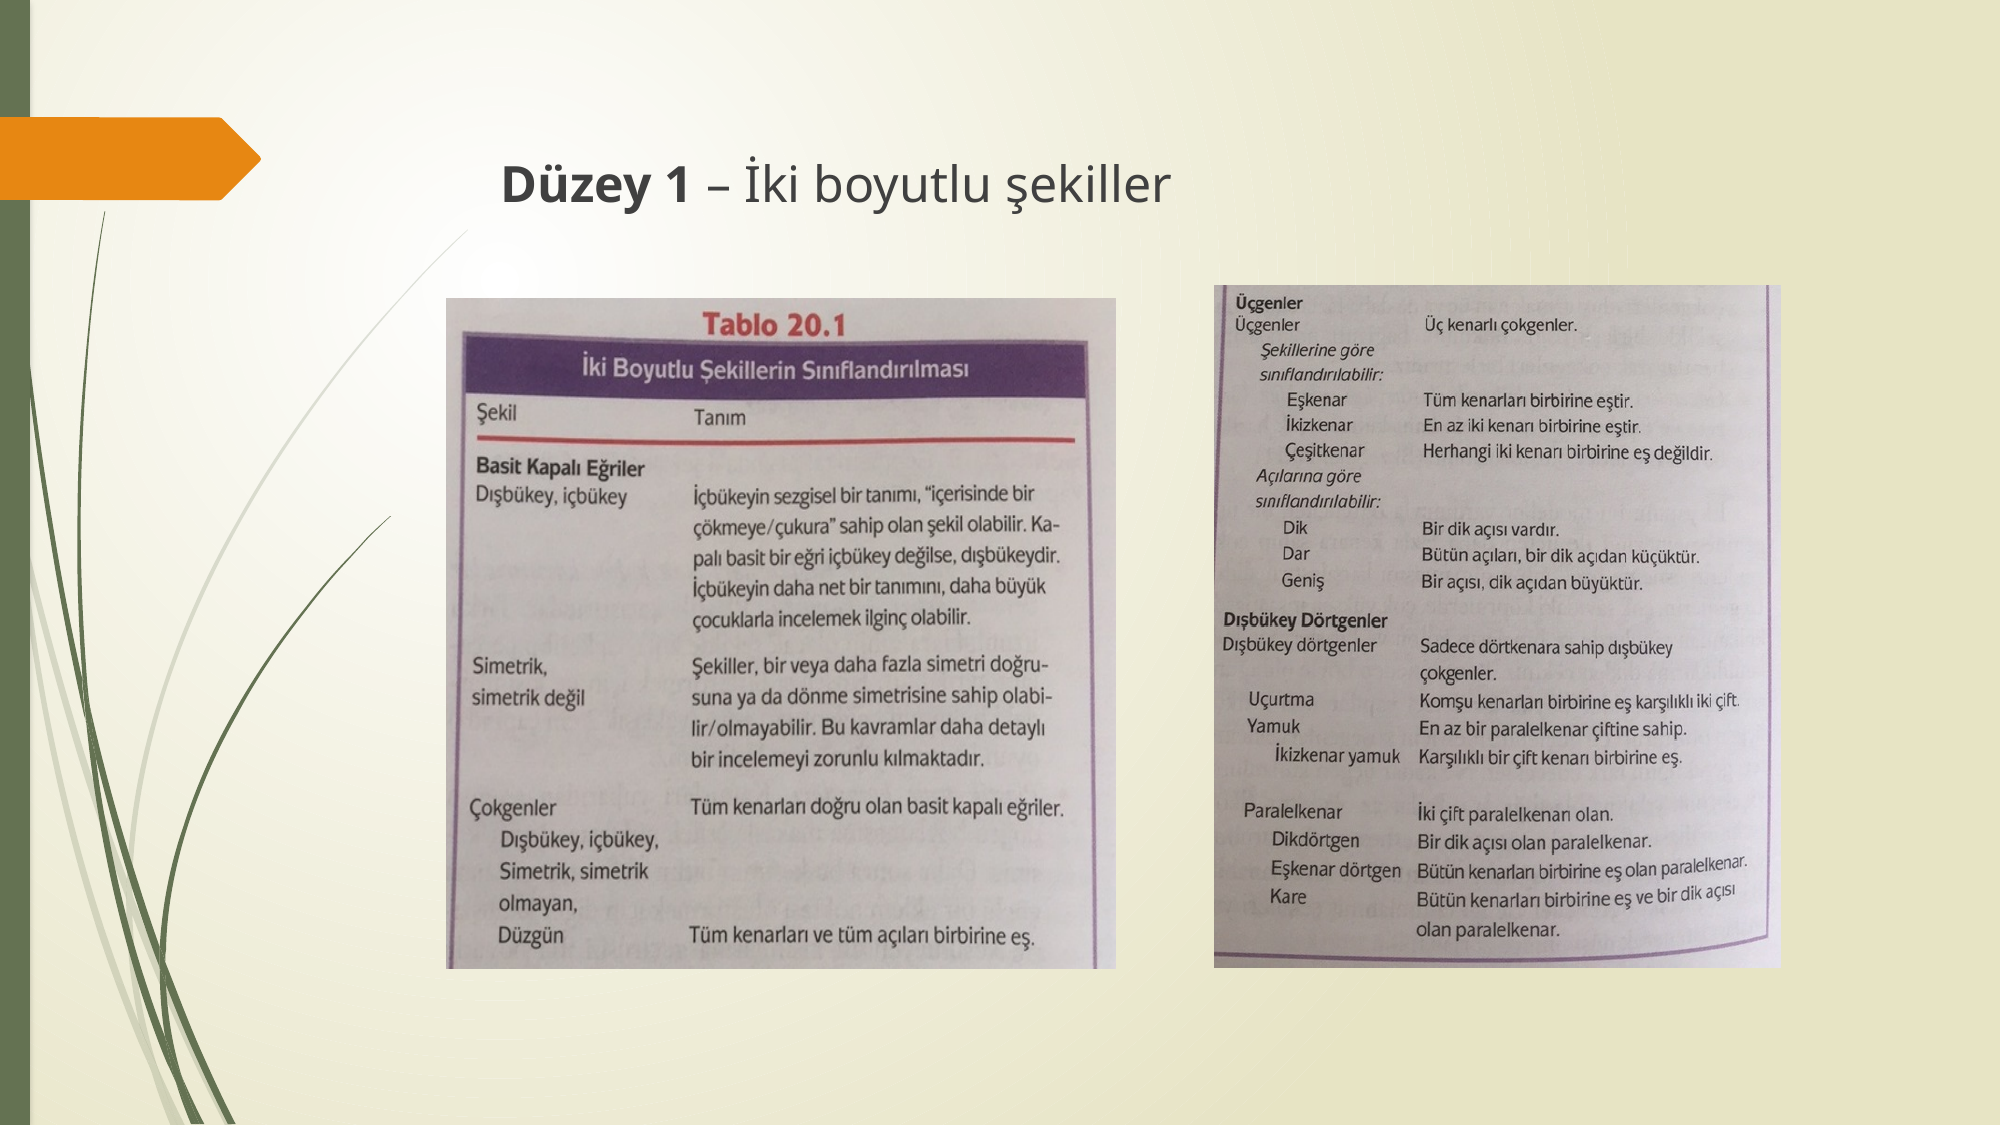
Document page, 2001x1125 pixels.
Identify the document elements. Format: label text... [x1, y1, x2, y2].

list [445, 298, 1116, 969]
list Düzey 1 – İki boyutlu şekiller [485, 125, 1421, 221]
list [1214, 284, 1781, 968]
